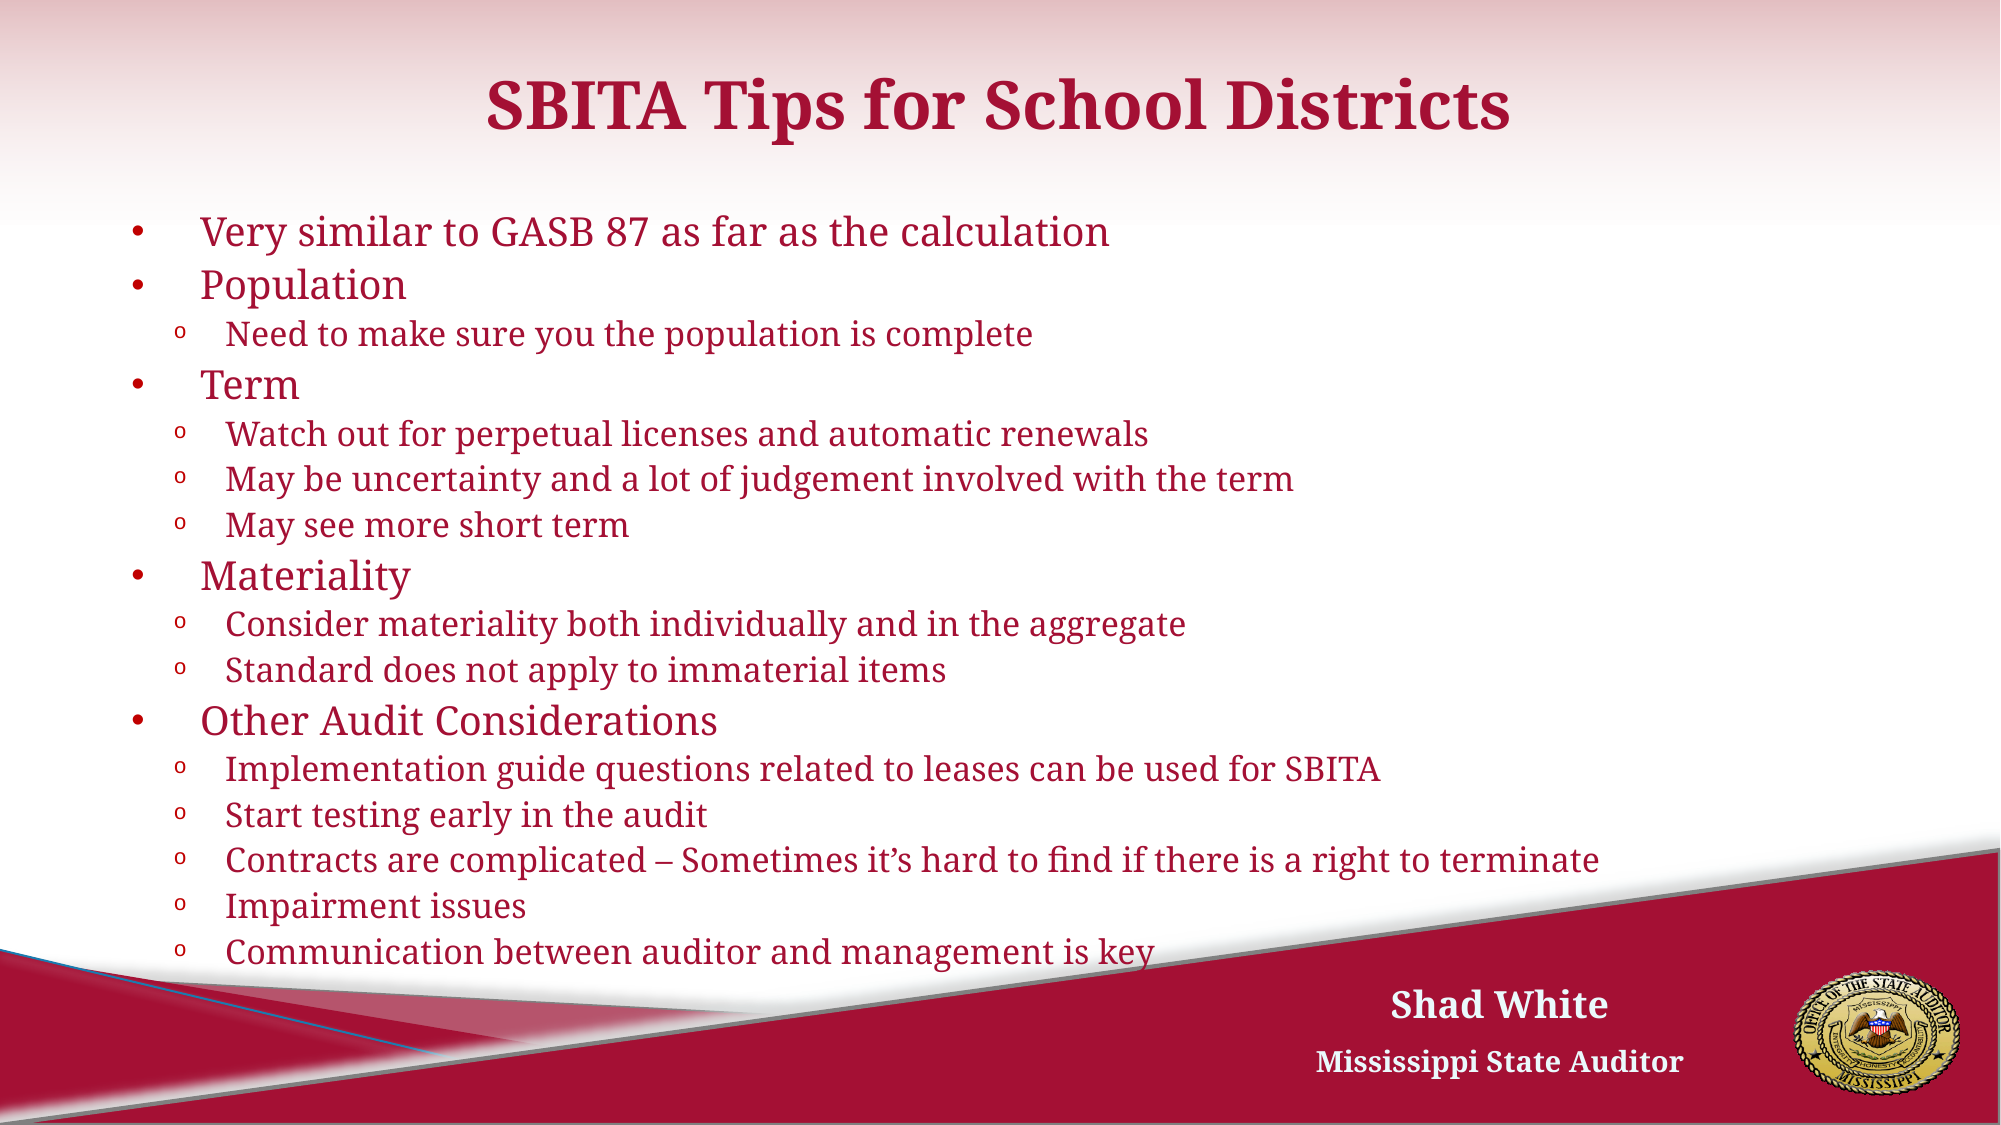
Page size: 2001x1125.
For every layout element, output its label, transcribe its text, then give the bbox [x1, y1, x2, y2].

list Very similar to GASB 87 as far as the calculation Population Need to make sure you the population is complete Term Watch out for perpetual licenses and automatic renewals May be uncertainty and a lot of judgement involved with the term May see more short term Materiality Consider materiality both individually and in the aggregate Standard does not apply to immaterial items Other Audit Considerations Implementation guide questions related to leases can be used for SBITA Start testing early in the audit Contracts are complicated – Sometimes it’s hard to find if there is a right to terminate Impairment issues Communication between auditor and management is key [99, 198, 1900, 983]
title SBITA Tips for School Districts [99, 45, 1900, 161]
picture [1793, 970, 1960, 1096]
